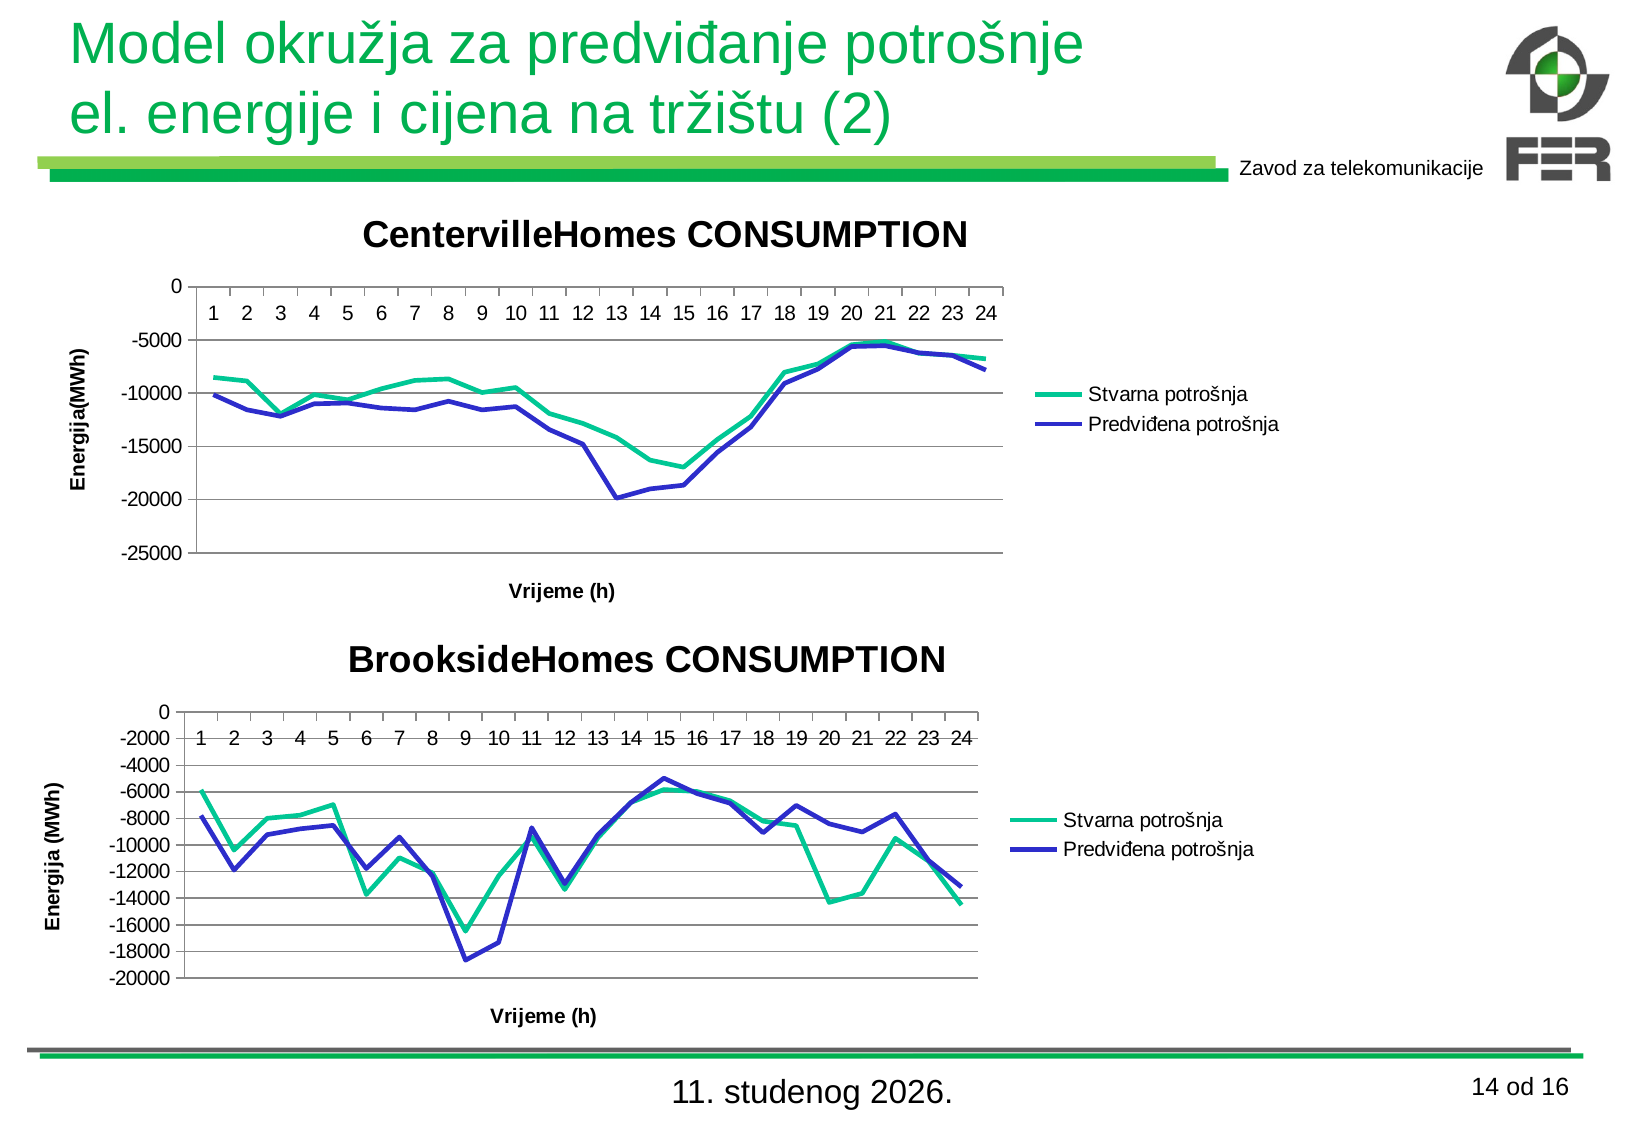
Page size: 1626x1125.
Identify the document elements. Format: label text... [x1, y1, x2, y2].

slide_number 14 od 16 [1245, 1062, 1585, 1125]
slide_number 7. srpanj 2013. [599, 1069, 1026, 1125]
title Model okružja za predviđanje potrošnje el. energije i cijena na tržištu (2) [53, 0, 1126, 151]
picture [1495, 19, 1616, 185]
chart [20, 184, 1299, 1060]
